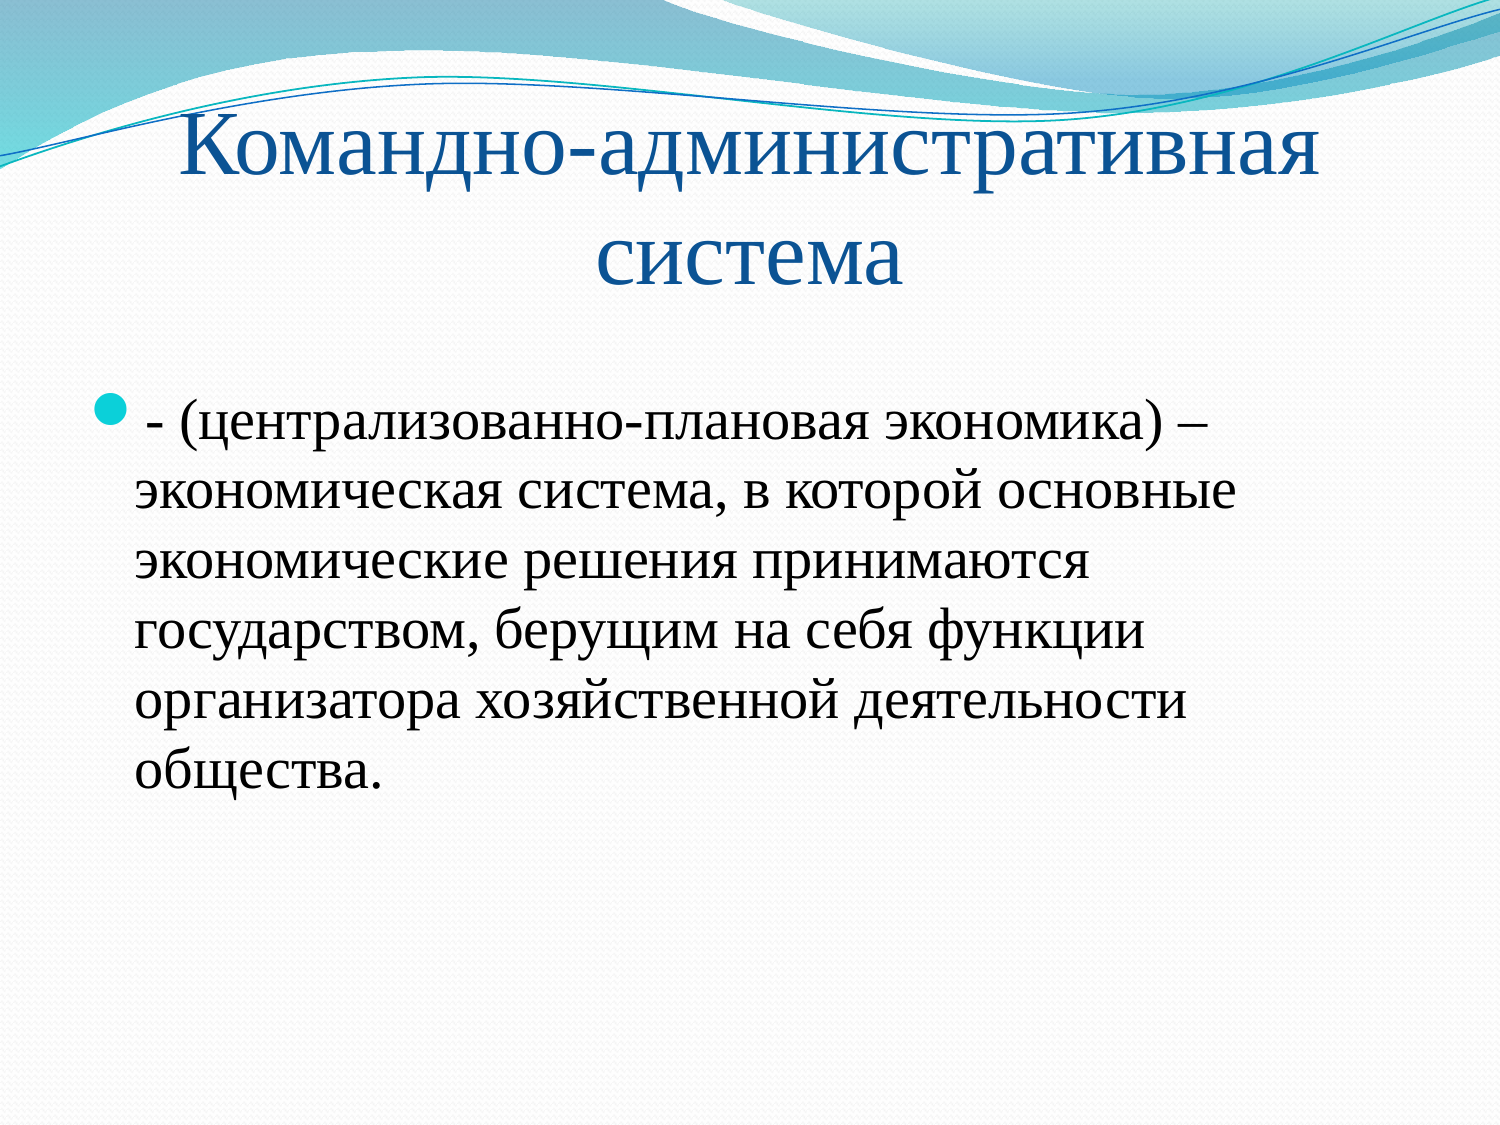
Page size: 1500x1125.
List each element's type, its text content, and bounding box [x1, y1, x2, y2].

list - (централизованно-плановая экономика) – экономическая система, в которой основные экономические решения принимаются государством, берущим на себя функции организатора хозяйственной деятельности общества. [75, 373, 1425, 1038]
title Командно-административная система [75, 115, 1425, 303]
